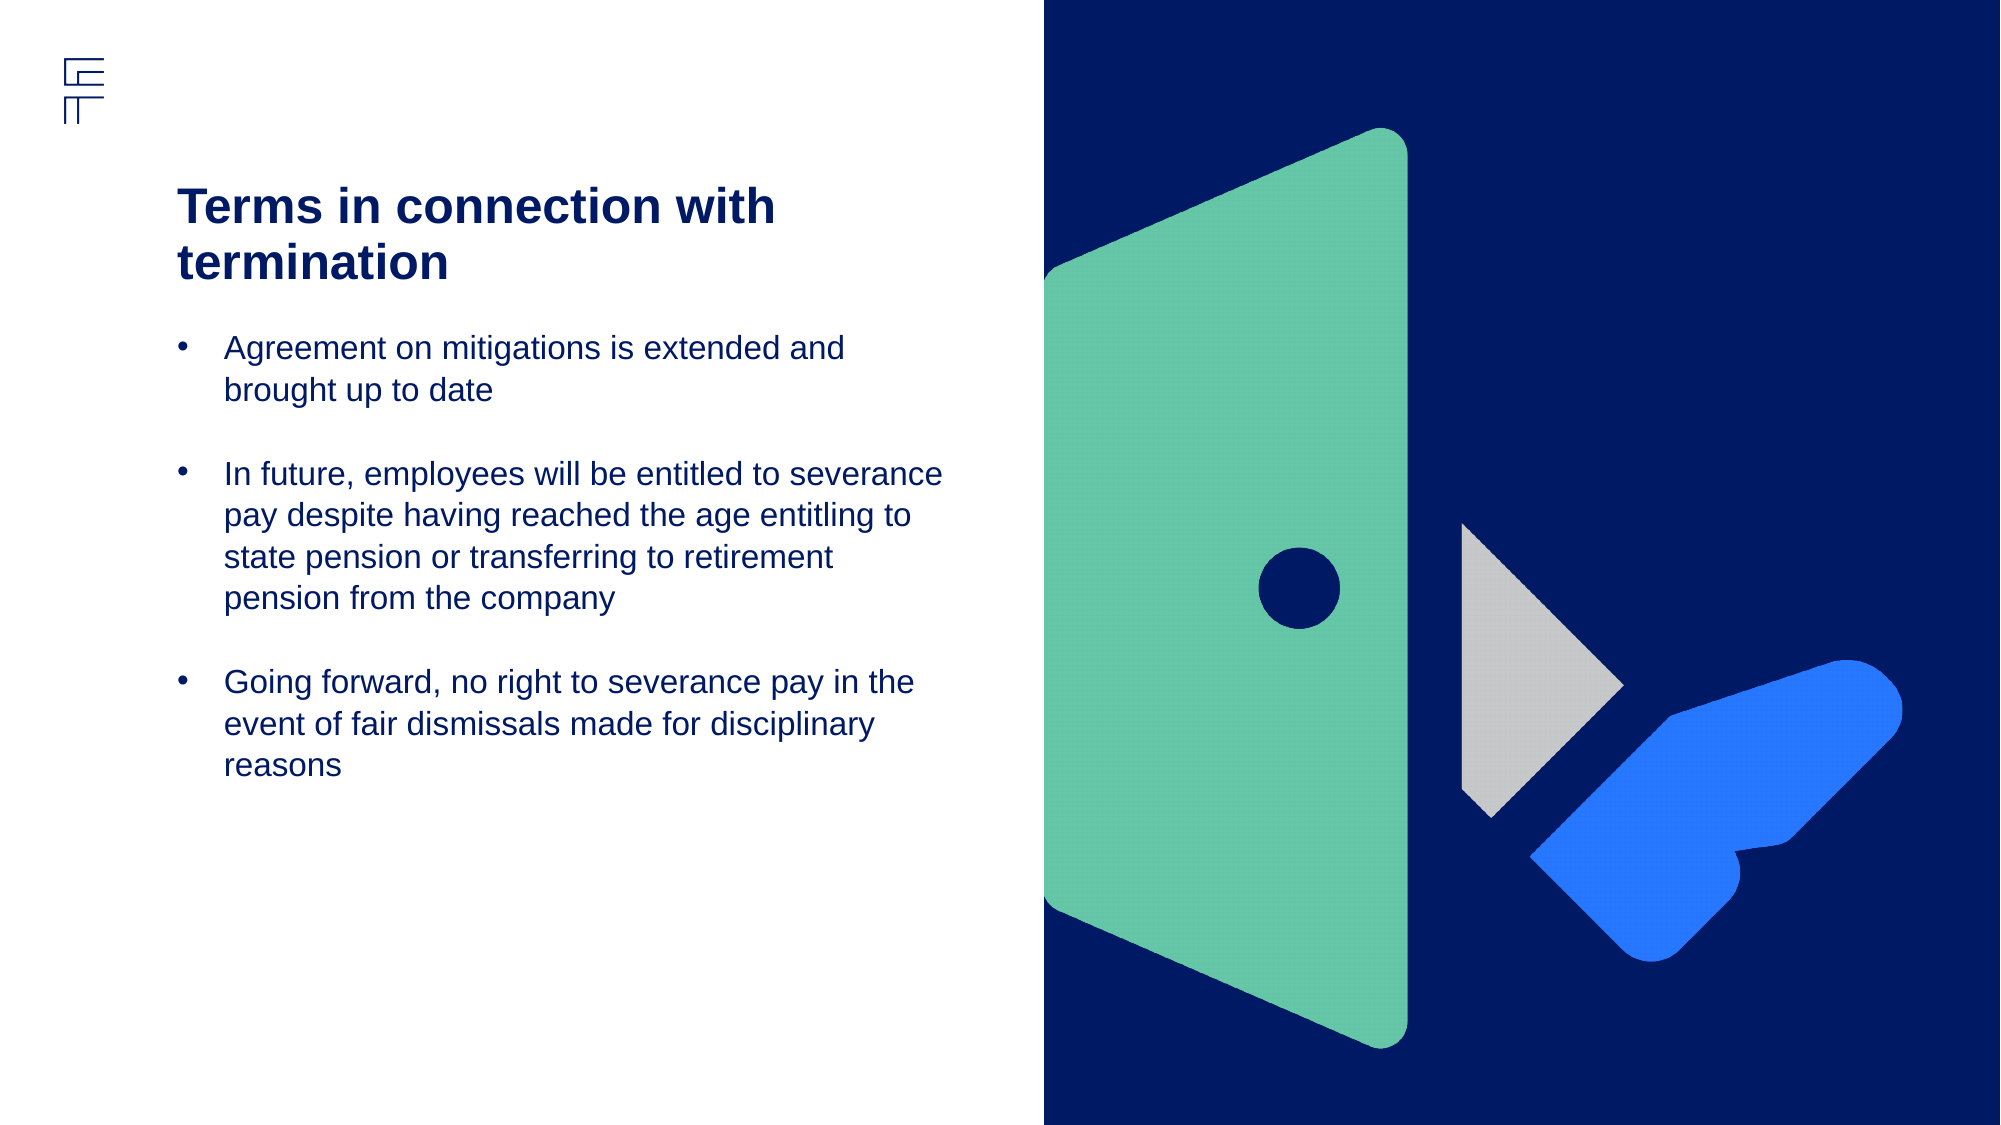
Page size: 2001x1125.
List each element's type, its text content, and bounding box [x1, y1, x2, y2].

picture [1044, 0, 2000, 1125]
list Agreement on mitigations is extended and brought up to date In future, employees will be entitled to severance pay despite having reached the age entitling to state pension or transferring to retirement pension from the company Going forward, no right to severance pay in the event of fair dismissals made for disciplinary reasons [177, 324, 956, 1019]
picture [64, 58, 104, 124]
title Terms in connection with termination [177, 177, 956, 272]
